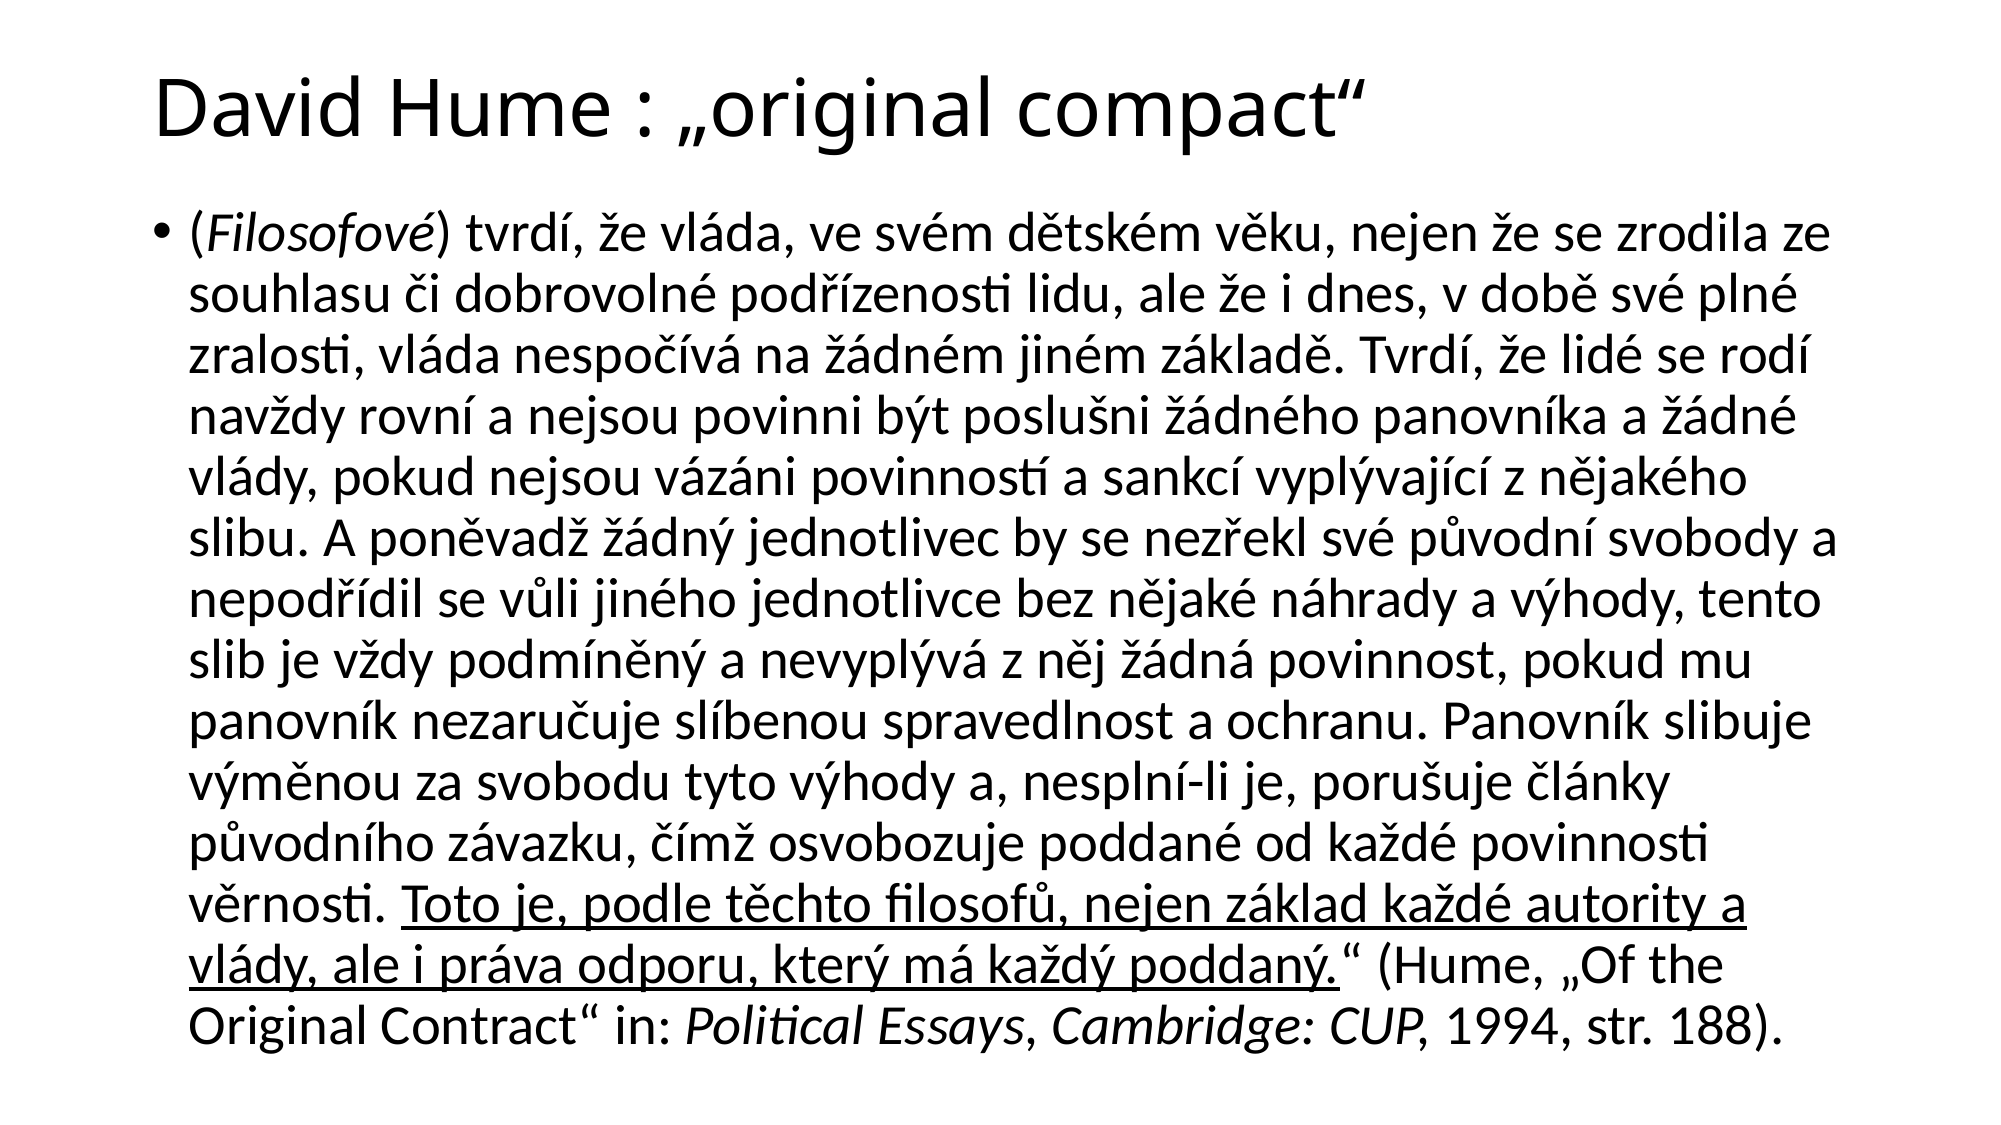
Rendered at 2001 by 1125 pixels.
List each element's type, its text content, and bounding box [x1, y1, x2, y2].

title David Hume : „original compact“ [137, 59, 1863, 162]
list (Filosofové) tvrdí, že vláda, ve svém dětském věku, nejen že se zrodila ze souhlasu či dobrovolné podřízenosti lidu, ale že i dnes, v době své plné zralosti, vláda nespočívá na žádném jiném základě. Tvrdí, že lidé se rodí navždy rovní a nejsou povinni být poslušni žádného panovníka a žádné vlády, pokud nejsou vázáni povinností a sankcí vyplývající z nějakého slibu. A poněvadž žádný jednotlivec by se nezřekl své původní svobody a nepodřídil se vůli jiného jednotlivce bez nějaké náhrady a výhody, tento slib je vždy podmíněný a nevyplývá z něj žádná povinnost, pokud mu panovník nezaručuje slíbenou spravedlnost a ochranu. Panovník slibuje výměnou za svobodu tyto výhody a, nesplní-li je, porušuje články původního závazku, čímž osvobozuje poddané od každé povinnosti věrnosti. Toto je, podle těchto filosofů, nejen základ každé autority a vlády, ale i práva odporu, který má každý poddaný.“ (Hume, „Of the Original Contract“ in: Political Essays, Cambridge: CUP, 1994, str. 188). [137, 195, 1863, 1092]
